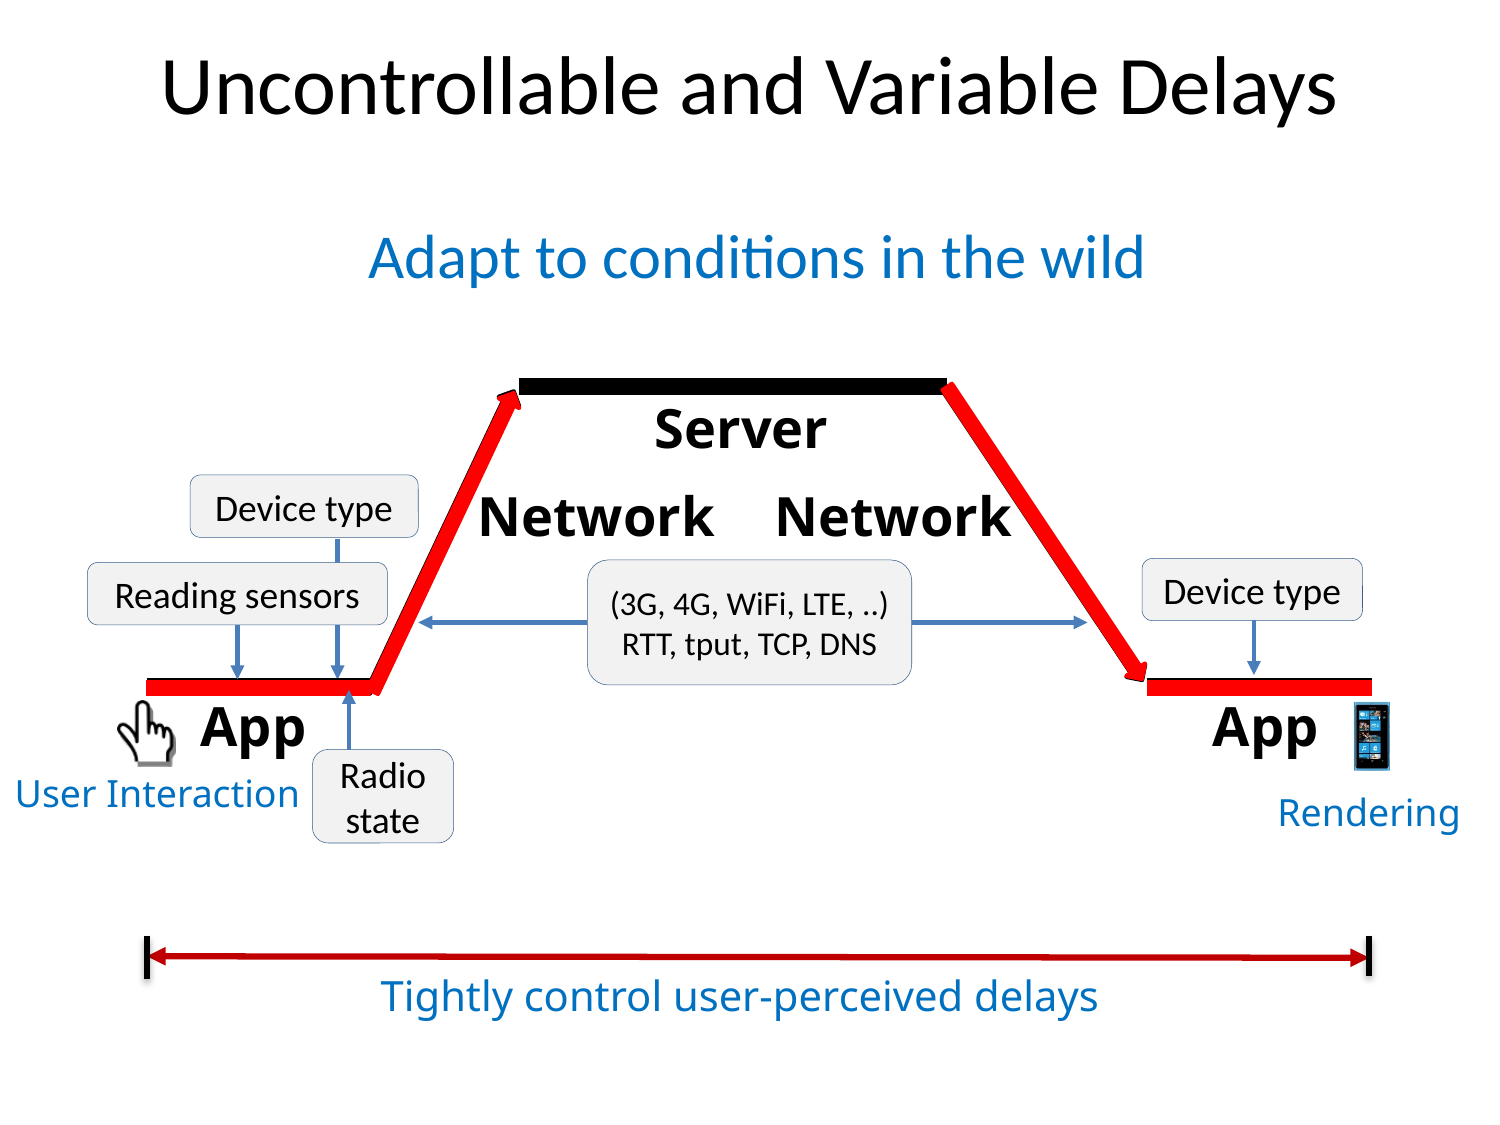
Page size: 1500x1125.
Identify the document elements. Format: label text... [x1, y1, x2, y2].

picture [117, 699, 176, 768]
text_box Reading sensors [85, 560, 333, 628]
text_box Tightly control user-perceived delays [365, 966, 1114, 1028]
title Uncontrollable and Variable Delays [75, 24, 1425, 138]
picture [1353, 701, 1390, 771]
text_box Network [462, 474, 731, 555]
text_box Device type [188, 472, 421, 540]
text_box Network [759, 474, 1028, 555]
text_box Rendering [1262, 781, 1476, 842]
text_box (3G, 4G, WiFi, LTE, ..) RTT, tput, TCP, DNS [585, 557, 914, 688]
text_box App [1198, 697, 1334, 765]
text_box [941, 381, 1148, 682]
text_box Reading sensors [341, 560, 390, 627]
text_box User Interaction [0, 762, 310, 823]
text_box [369, 391, 522, 696]
text_box Radio state [310, 747, 456, 846]
text_box Server [639, 394, 844, 468]
text_box Adapt to conditions in the wild [353, 208, 1163, 299]
text_box App [185, 697, 322, 765]
text_box Device type [1139, 556, 1365, 623]
